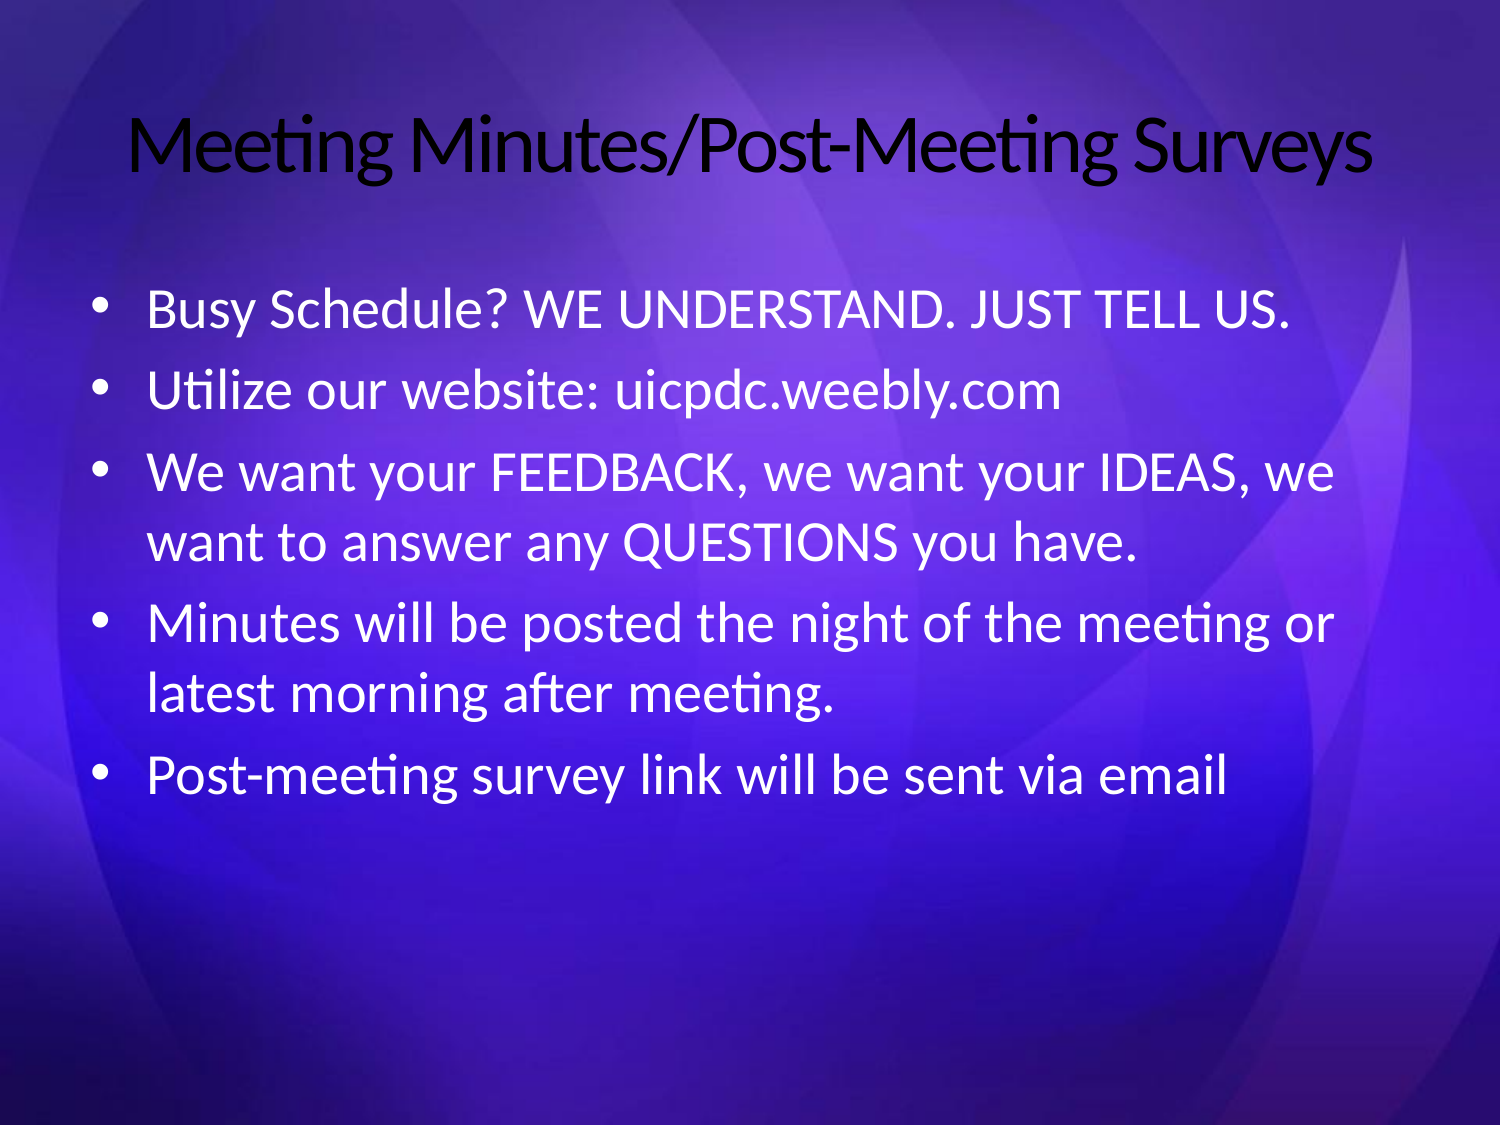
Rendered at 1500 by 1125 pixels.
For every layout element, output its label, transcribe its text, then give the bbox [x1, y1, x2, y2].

picture [0, 0, 1500, 1125]
list Busy Schedule? WE UNDERSTAND. JUST TELL US. Utilize our website: uicpdc.weebly.com We want your FEEDBACK, we want your IDEAS, we want to answer any QUESTIONS you have. Minutes will be posted the night of the meeting or latest morning after meeting. Post-meeting survey link will be sent via email [75, 262, 1425, 1005]
title Meeting Minutes/Post-Meeting Surveys [75, 45, 1425, 233]
